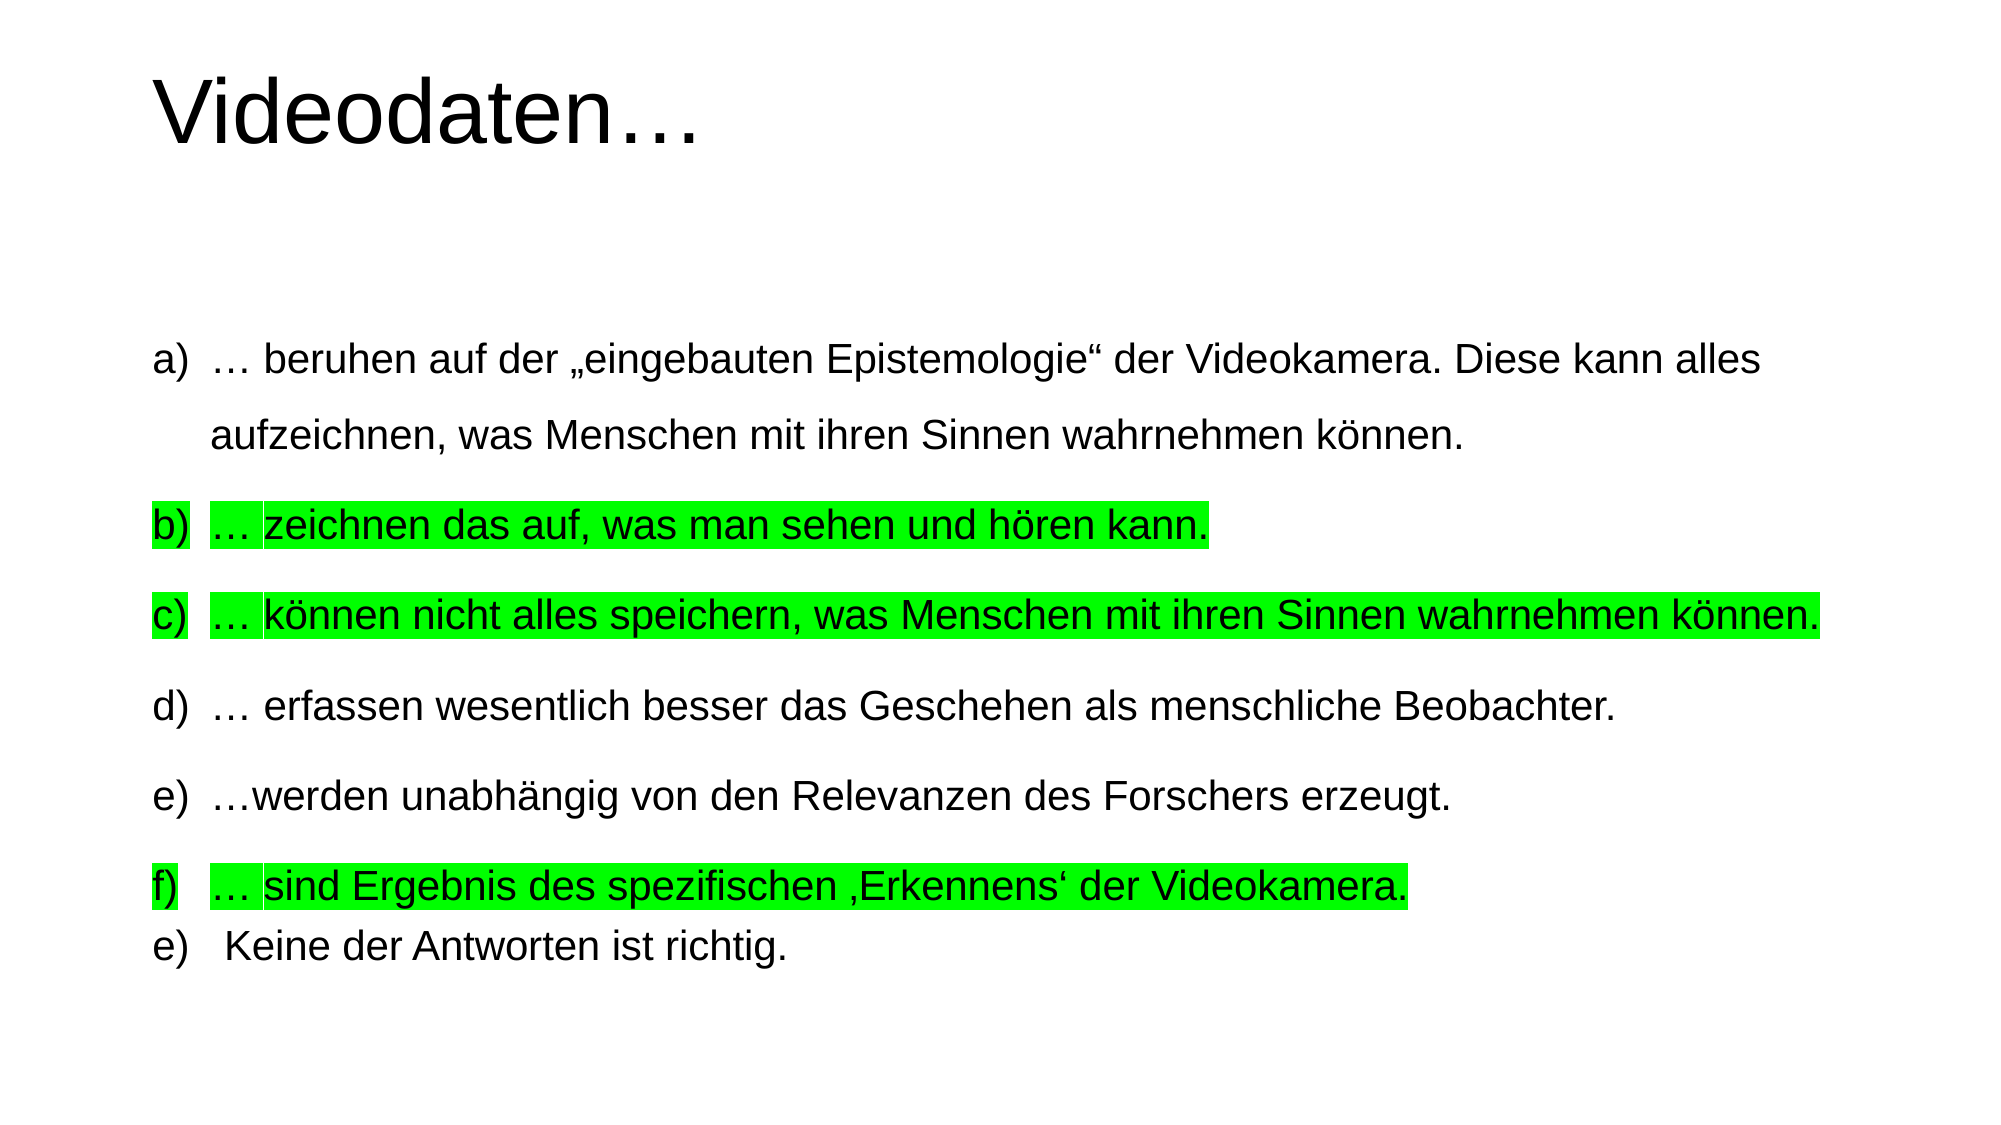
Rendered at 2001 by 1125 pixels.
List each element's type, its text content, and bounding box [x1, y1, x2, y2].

title Videodaten… [137, 59, 1863, 278]
list … beruhen auf der „eingebauten Epistemologie“ der Videokamera. Diese kann alles aufzeichnen, was Menschen mit ihren Sinnen wahrnehmen können. … zeichnen das auf, was man sehen und hören kann. … können nicht alles speichern, was Menschen mit ihren Sinnen wahrnehmen können. … erfassen wesentlich besser das Geschehen als menschliche Beobachter. …werden unabhängig von den Relevanzen des Forschers erzeugt. … sind Ergebnis des spezifischen ‚Erkennens‘ der Videokamera. e) Keine der Antworten ist richtig. [137, 299, 1863, 1014]
